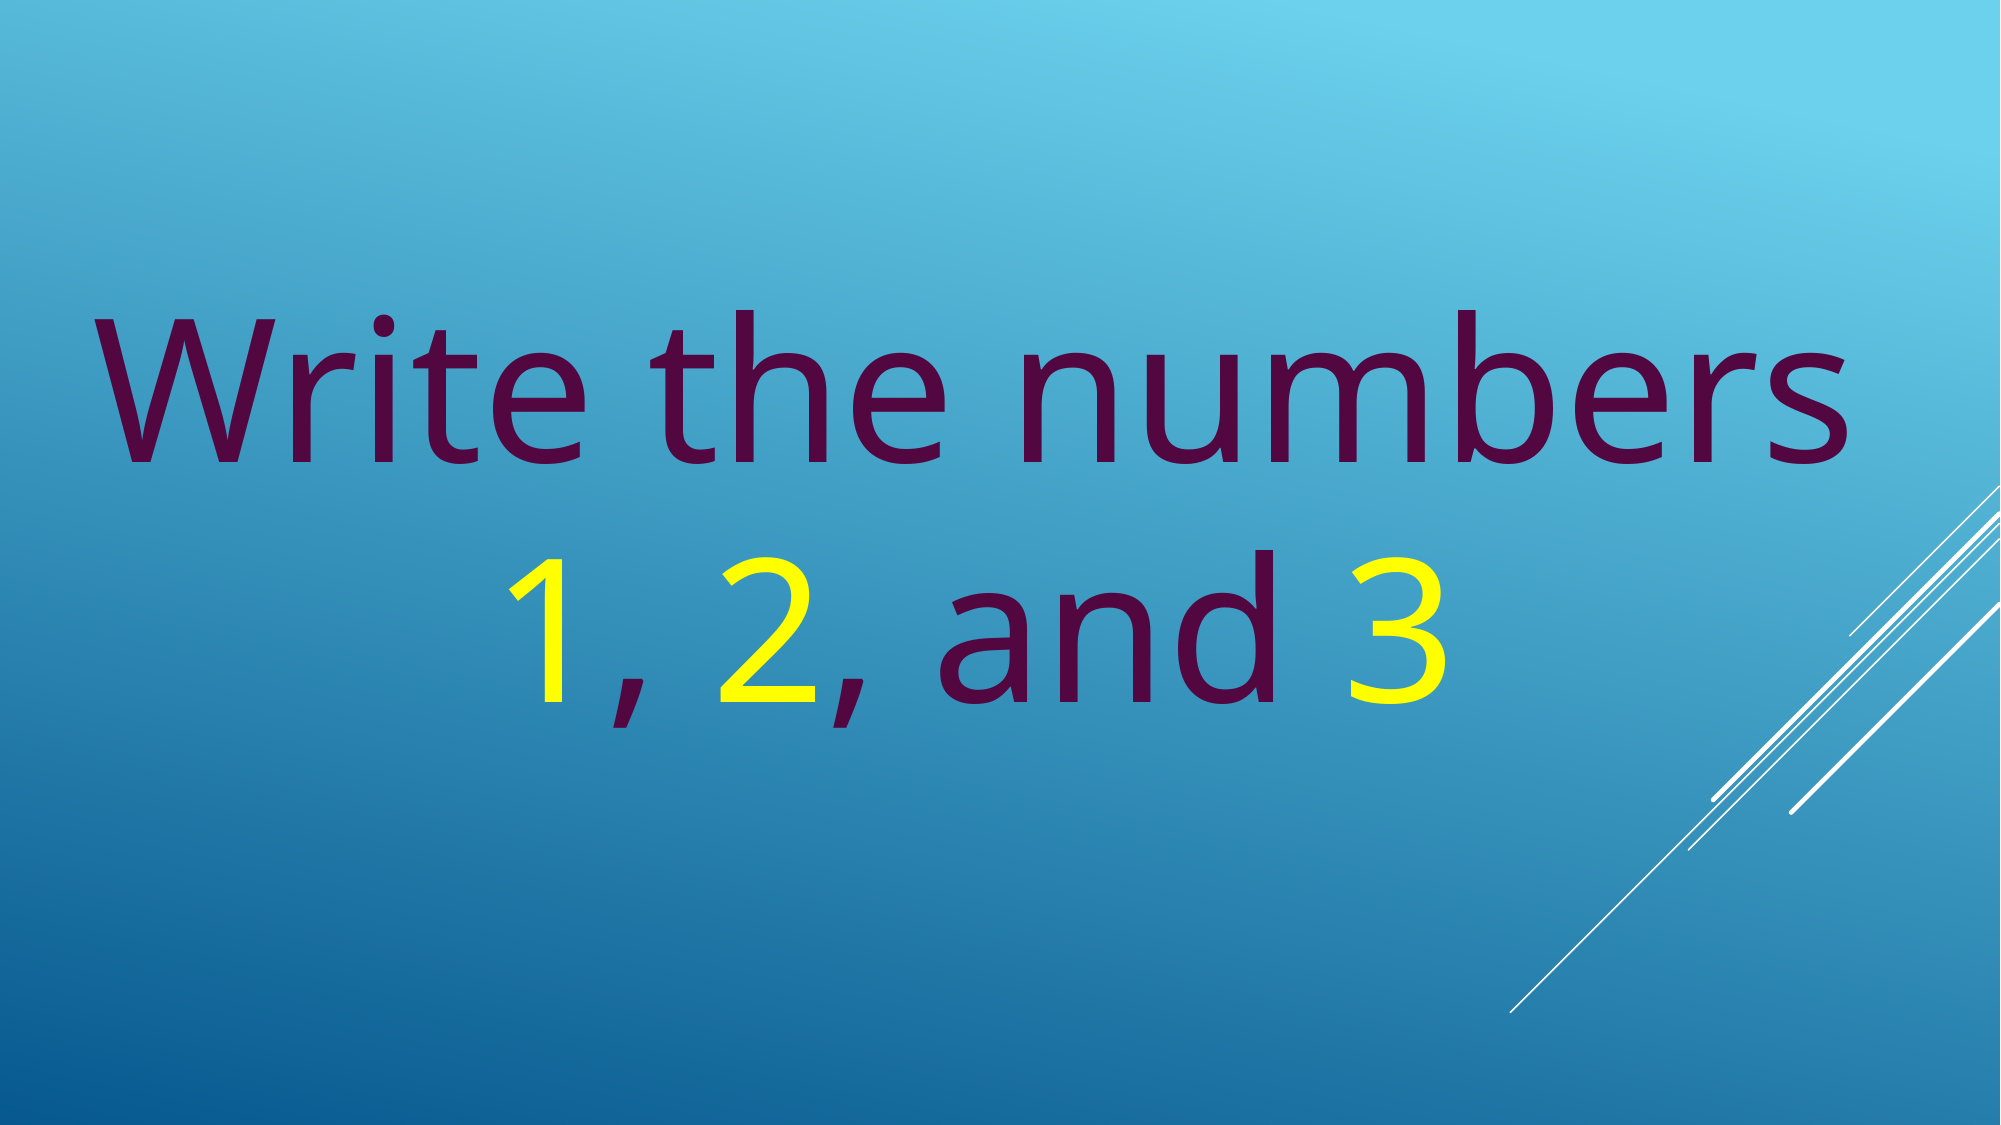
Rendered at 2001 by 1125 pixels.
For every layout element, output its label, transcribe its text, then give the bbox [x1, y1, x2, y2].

text_box Write the numbers 1, 2, and 3 [0, 254, 2000, 750]
